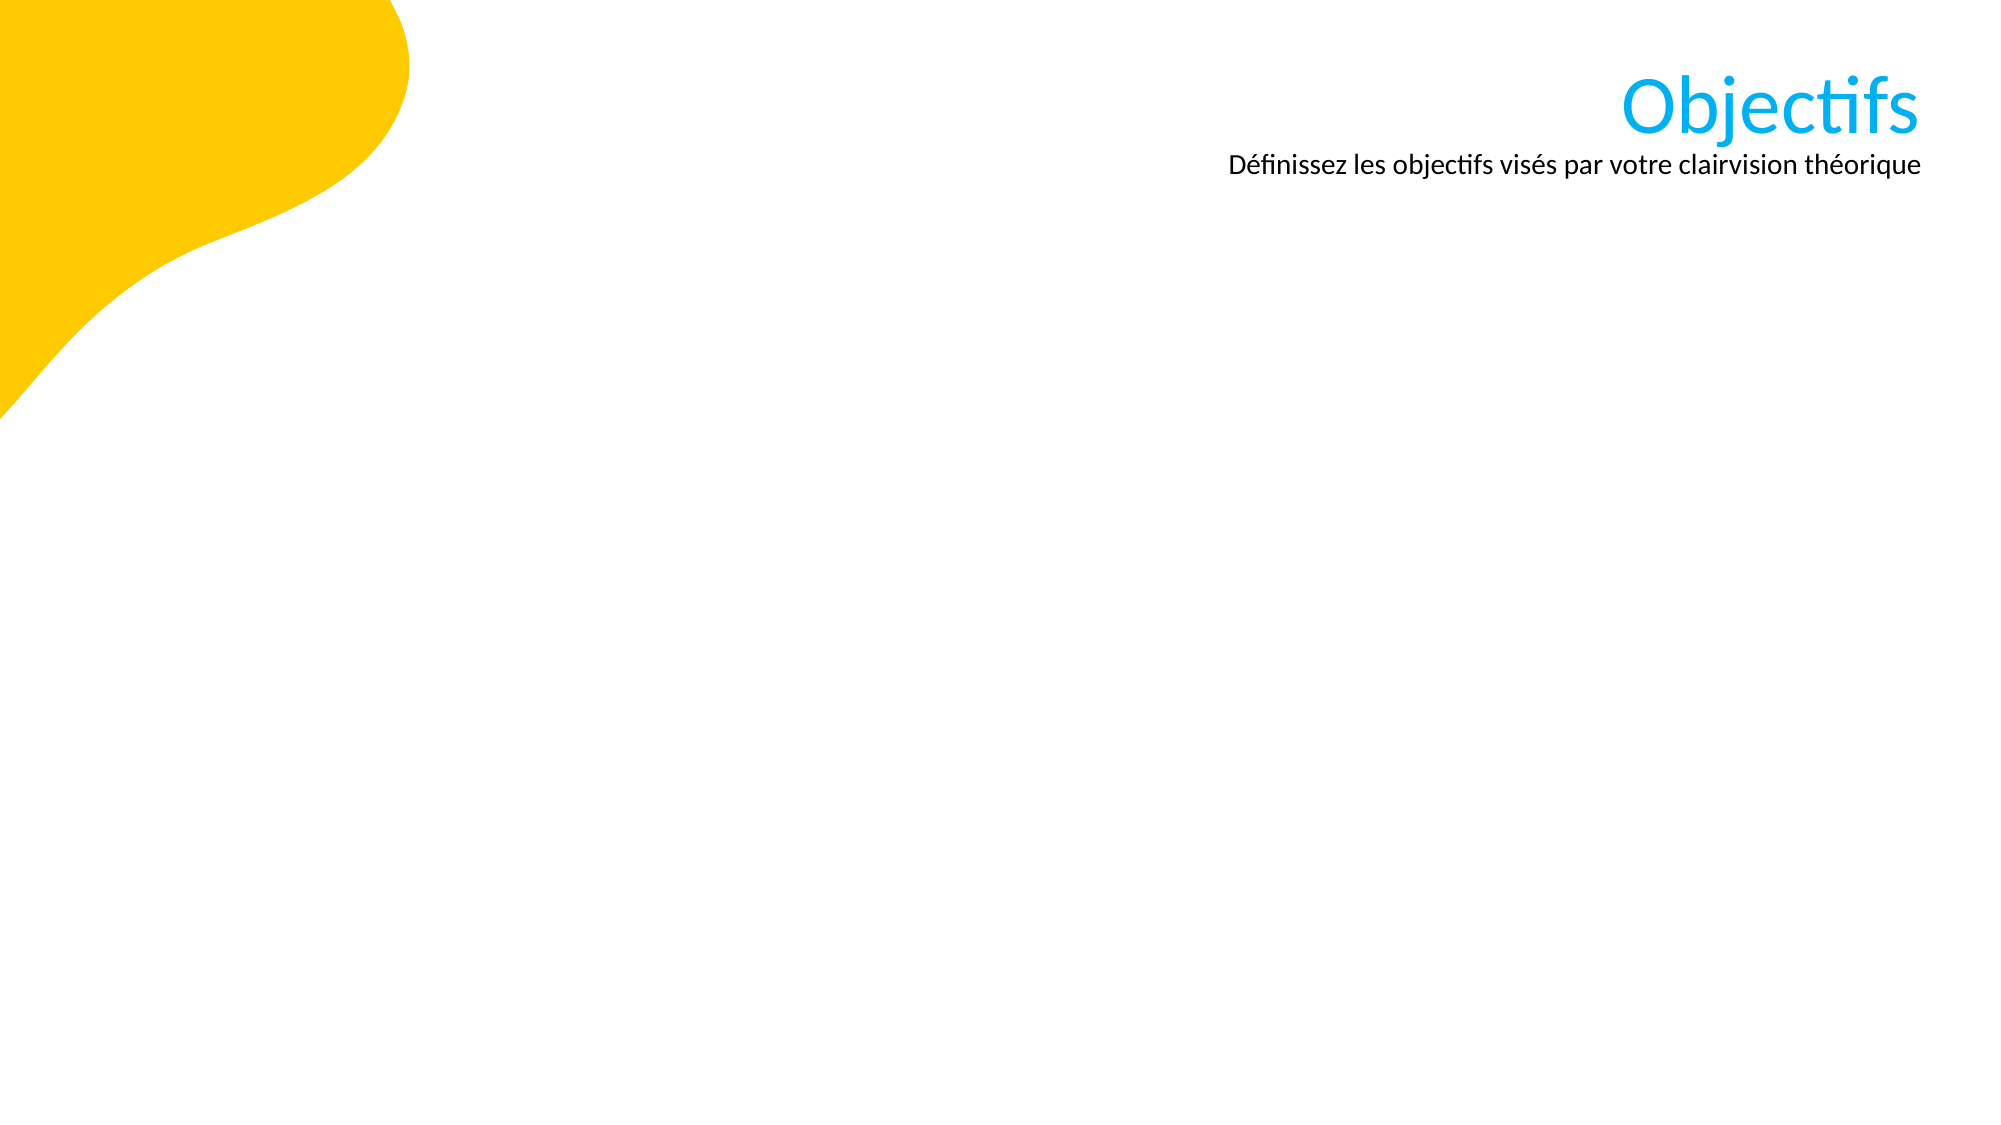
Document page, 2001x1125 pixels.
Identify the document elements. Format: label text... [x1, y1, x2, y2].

text_box [0, 0, 410, 420]
text_box Objectifs [1621, 0, 1921, 127]
text_box Définissez les objectifs visés par votre clairvision théorique [1187, 127, 1922, 286]
